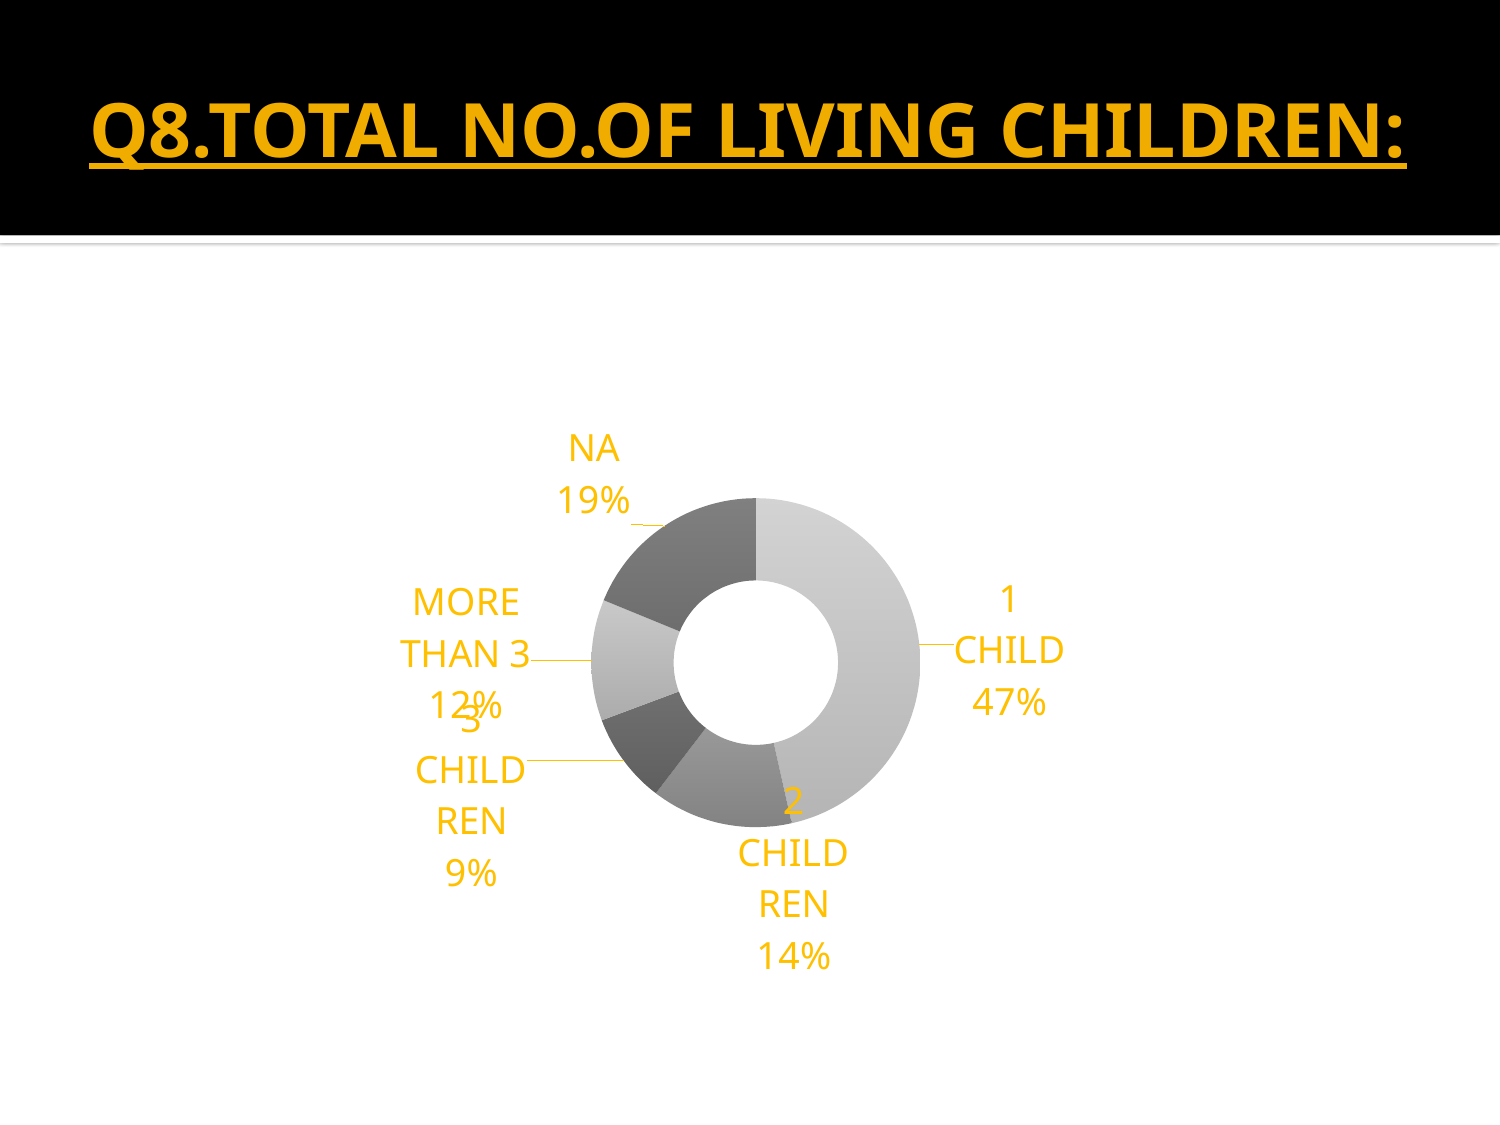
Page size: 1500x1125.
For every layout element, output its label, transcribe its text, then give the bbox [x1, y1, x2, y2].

chart [41, 290, 1471, 1094]
title Q8.TOTAL NO.OF LIVING CHILDREN: [41, 24, 1447, 231]
